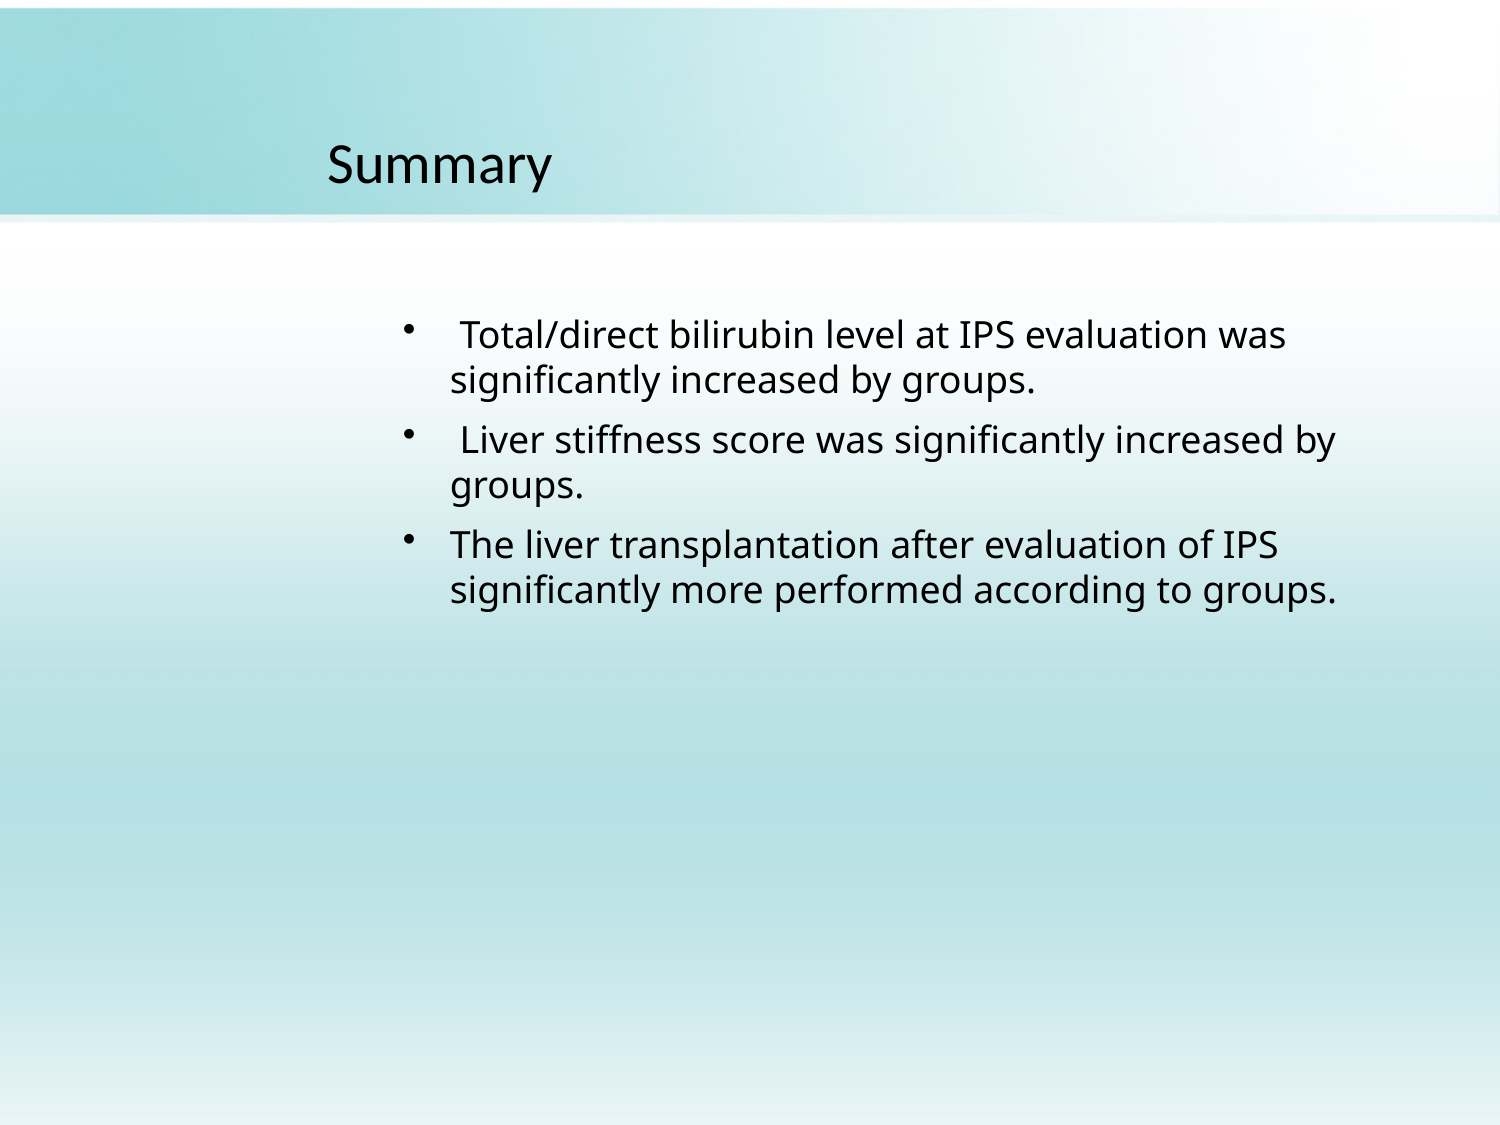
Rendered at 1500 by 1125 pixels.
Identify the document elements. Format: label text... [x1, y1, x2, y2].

picture [0, 0, 1500, 1125]
list Total/direct bilirubin level at IPS evaluation was significantly increased by groups. Liver stiffness score was significantly increased by groups. The liver transplantation after evaluation of IPS significantly more performed according to groups. [312, 237, 1436, 1018]
title Summary [312, 36, 1436, 203]
